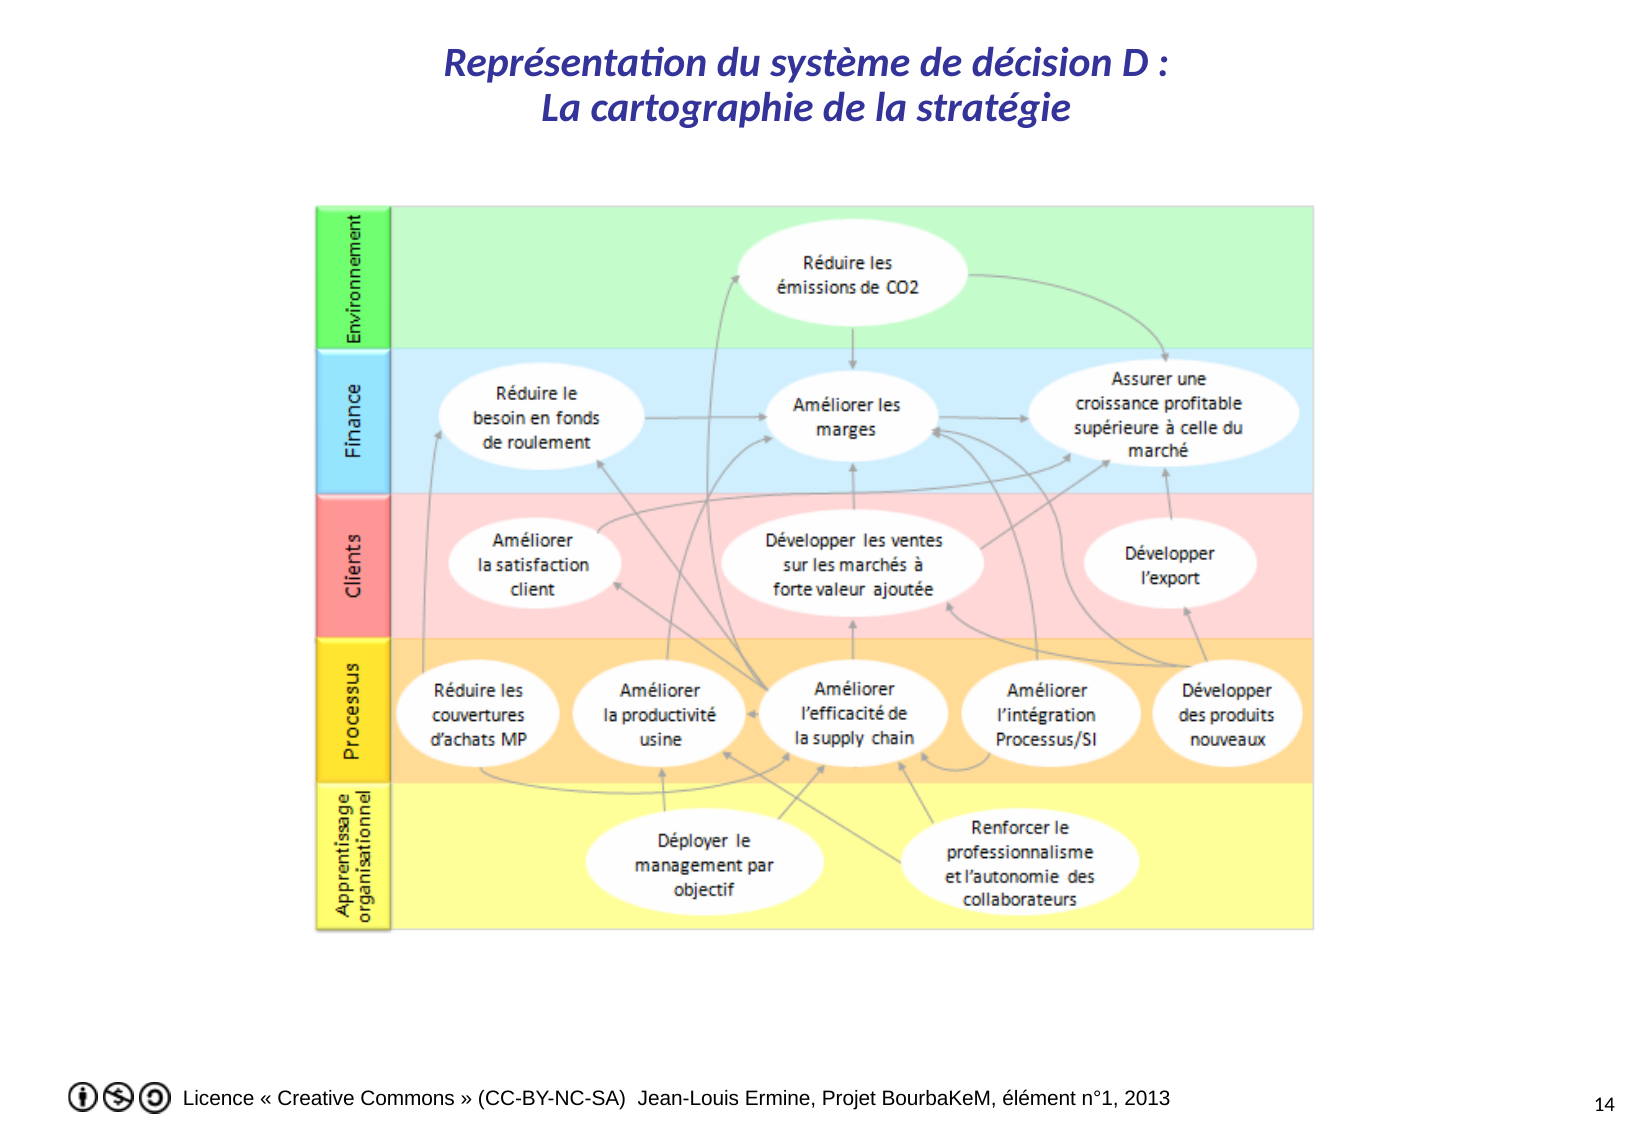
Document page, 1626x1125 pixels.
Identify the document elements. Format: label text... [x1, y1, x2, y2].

picture [300, 195, 1321, 938]
text_box Représentation du système de décision D : La cartographie de la stratégie [304, 54, 1309, 117]
picture [103, 1082, 134, 1112]
picture [68, 1082, 98, 1112]
